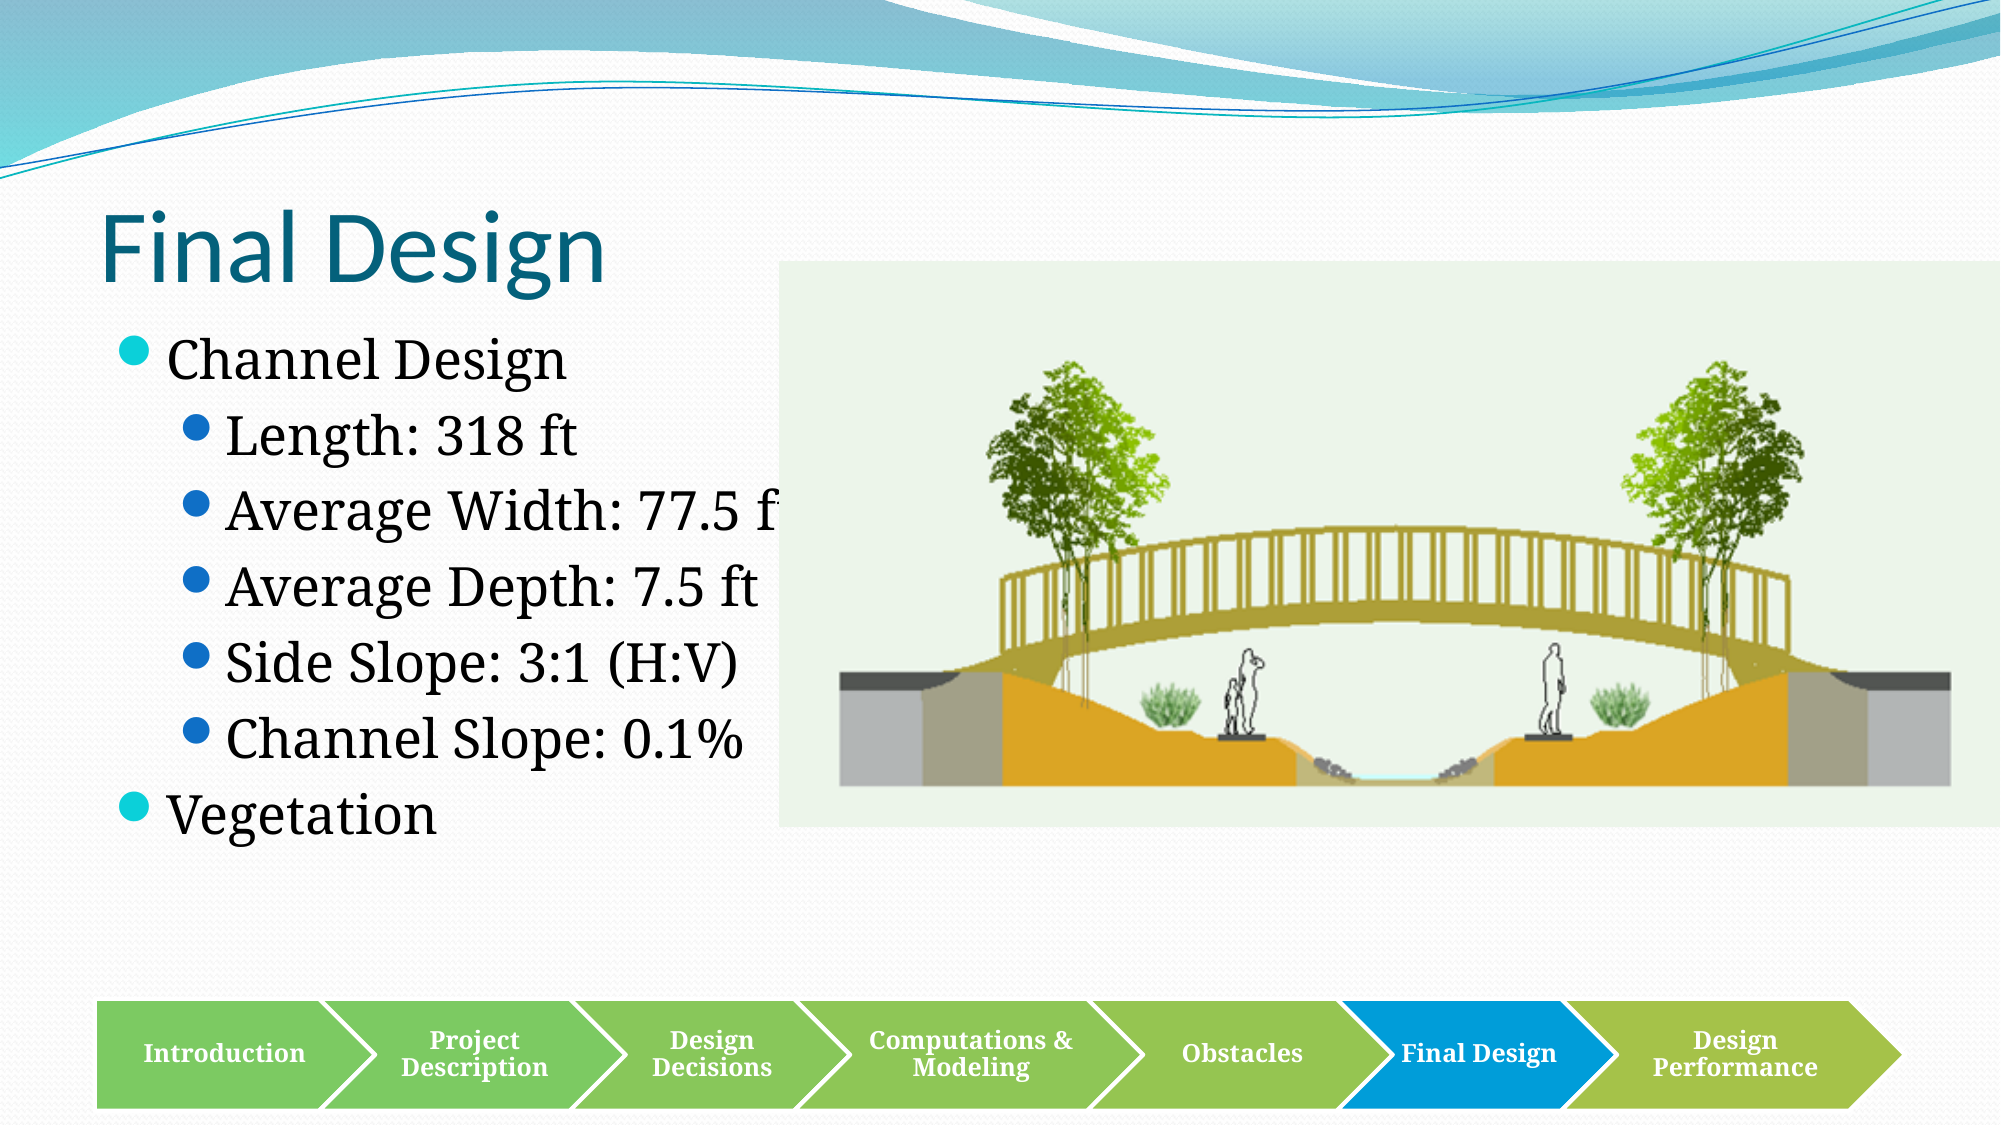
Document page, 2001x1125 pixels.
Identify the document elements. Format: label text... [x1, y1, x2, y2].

picture [779, 261, 2000, 827]
list Channel Design Length: 318 ft Average Width: 77.5 ft Average Depth: 7.5 ft Side Slope: 3:1 (H:V) Channel Slope: 0.1% Vegetation [99, 317, 1900, 989]
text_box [93, 992, 1906, 1117]
title Final Design [99, 115, 1900, 303]
